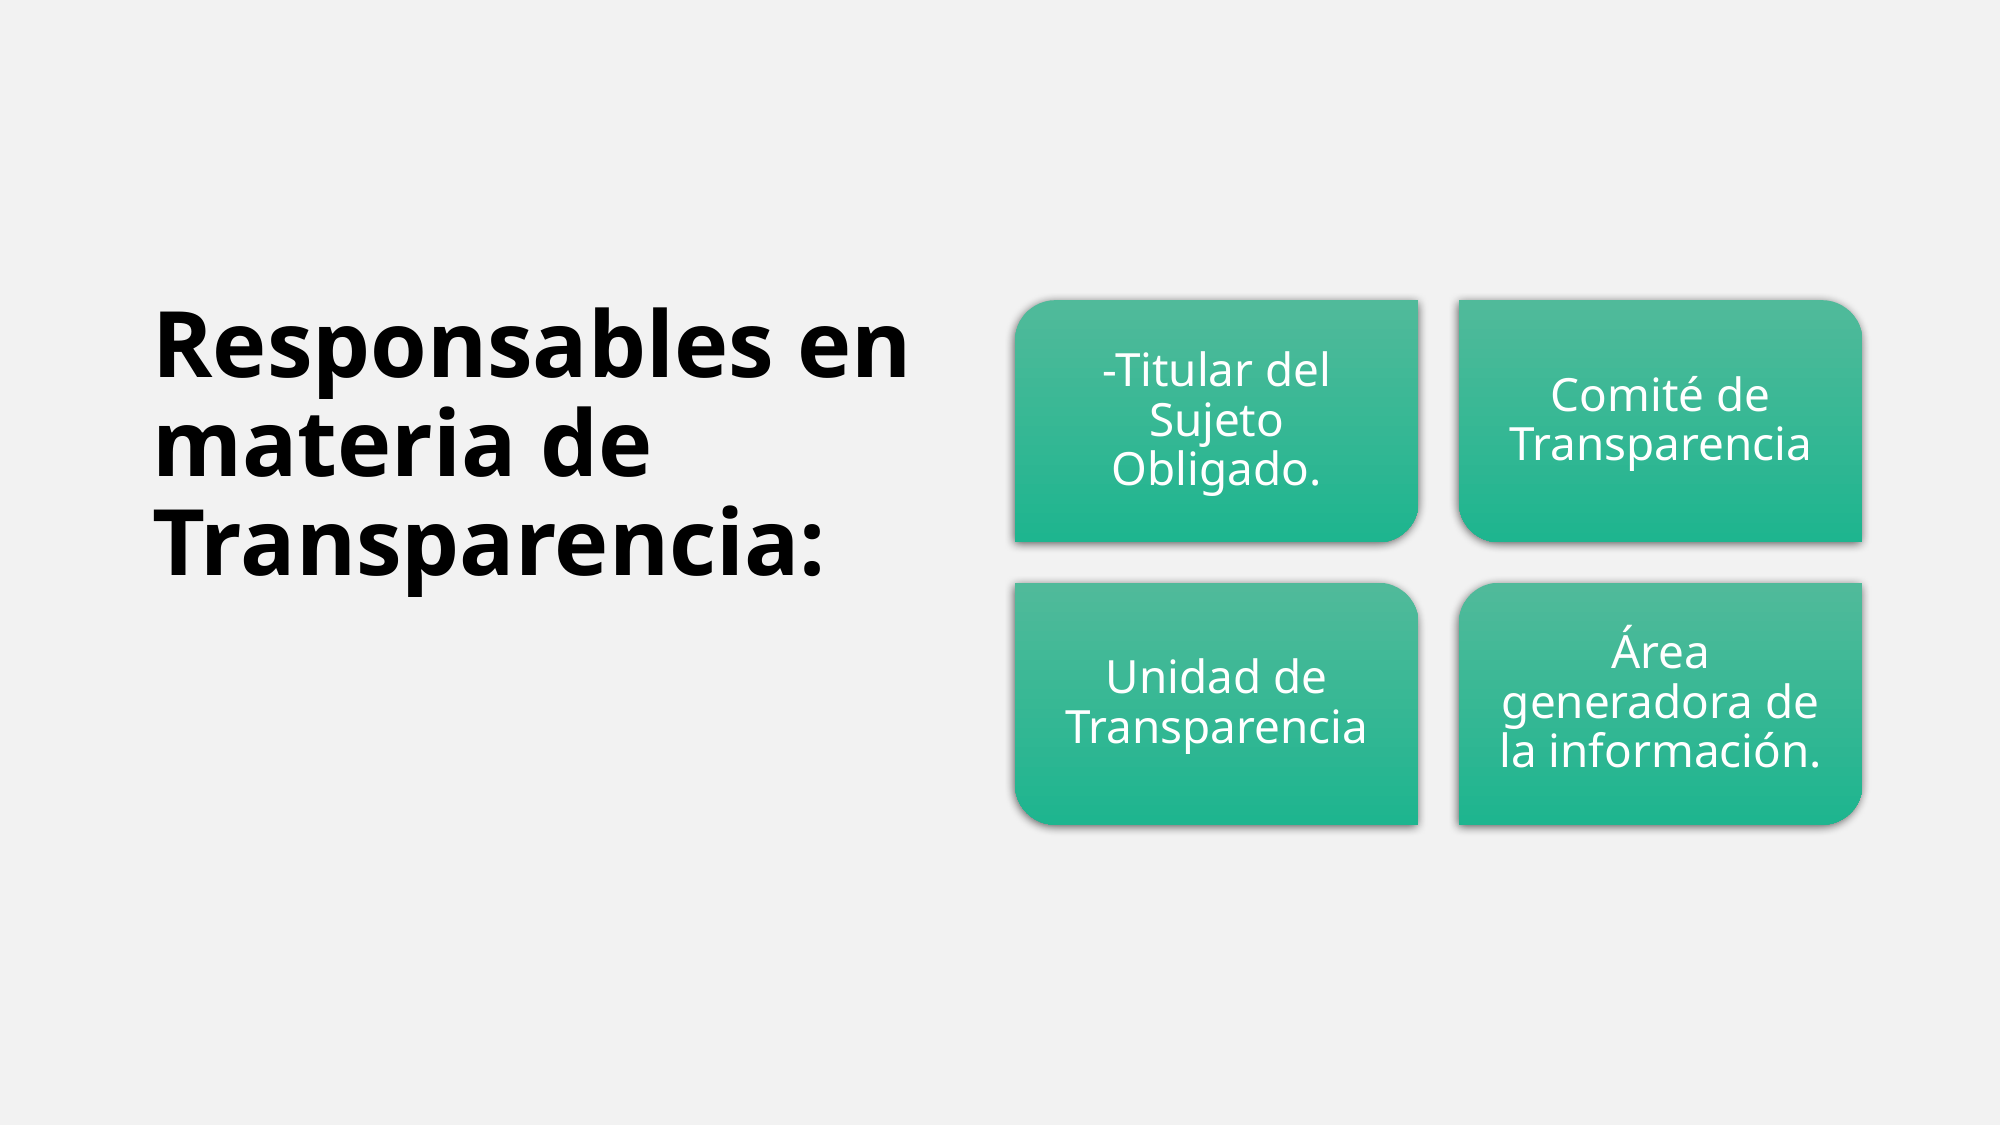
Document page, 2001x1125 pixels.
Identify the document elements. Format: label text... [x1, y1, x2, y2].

title Responsables en materia de Transparencia: [137, 284, 985, 610]
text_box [1014, 139, 1863, 986]
